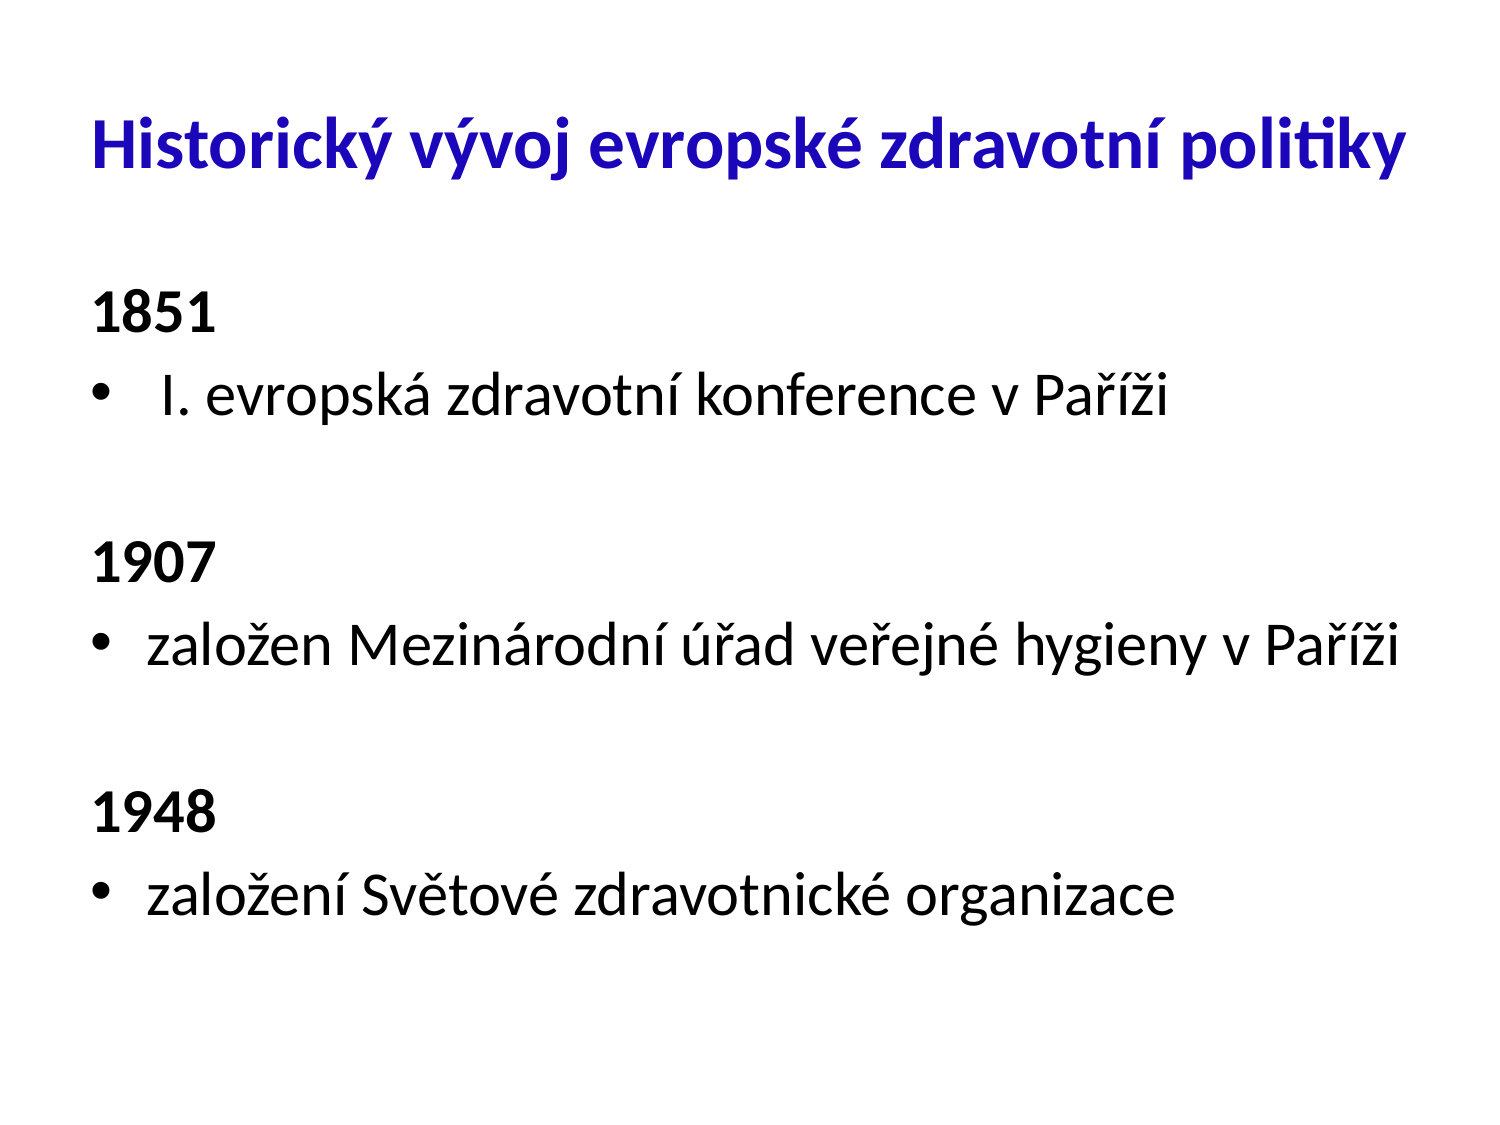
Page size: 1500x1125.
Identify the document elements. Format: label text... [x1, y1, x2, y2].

title Historický vývoj evropské zdravotní politiky [74, 44, 1426, 233]
list 1851 I. evropská zdravotní konference v Paříži 1907 založen Mezinárodní úřad veřejné hygieny v Paříži 1948 založení Světové zdravotnické organizace [74, 262, 1426, 1006]
